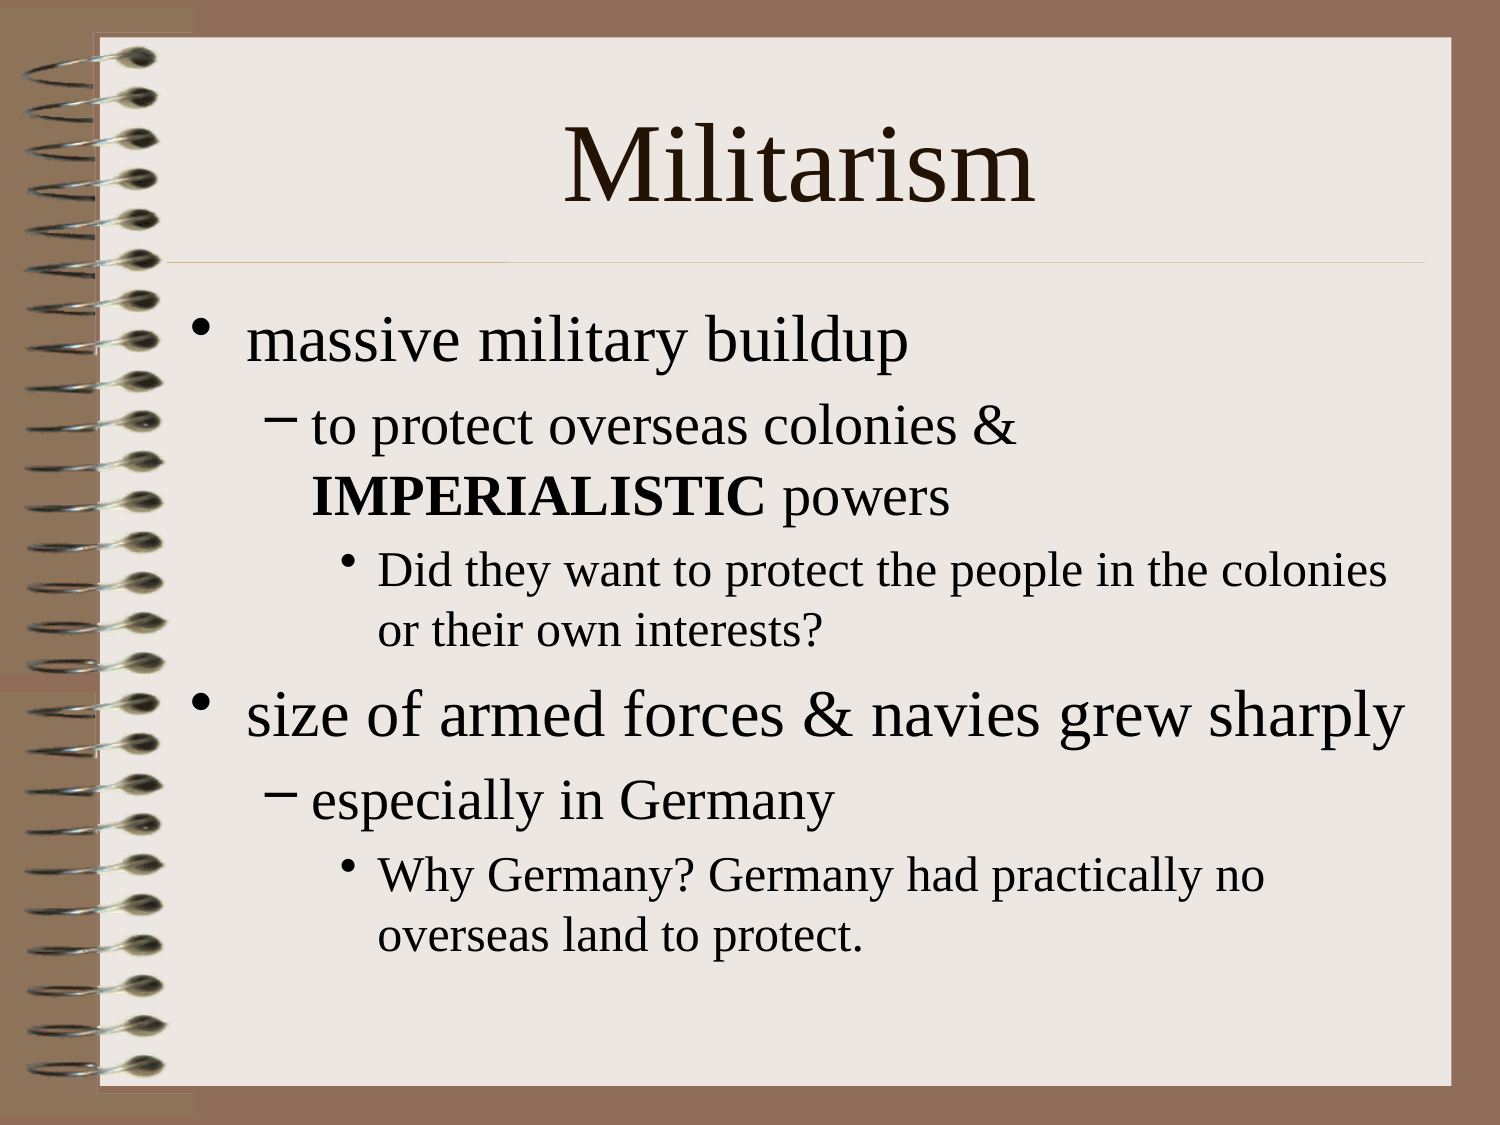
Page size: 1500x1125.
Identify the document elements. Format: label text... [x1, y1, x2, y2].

list massive military buildup to protect overseas colonies & IMPERIALISTIC powers Did they want to protect the people in the colonies or their own interests? size of armed forces & navies grew sharply especially in Germany Why Germany? Germany had practically no overseas land to protect. [174, 287, 1426, 1063]
picture [0, 8, 194, 674]
title Militarism [174, 62, 1426, 251]
picture [0, 692, 194, 1115]
